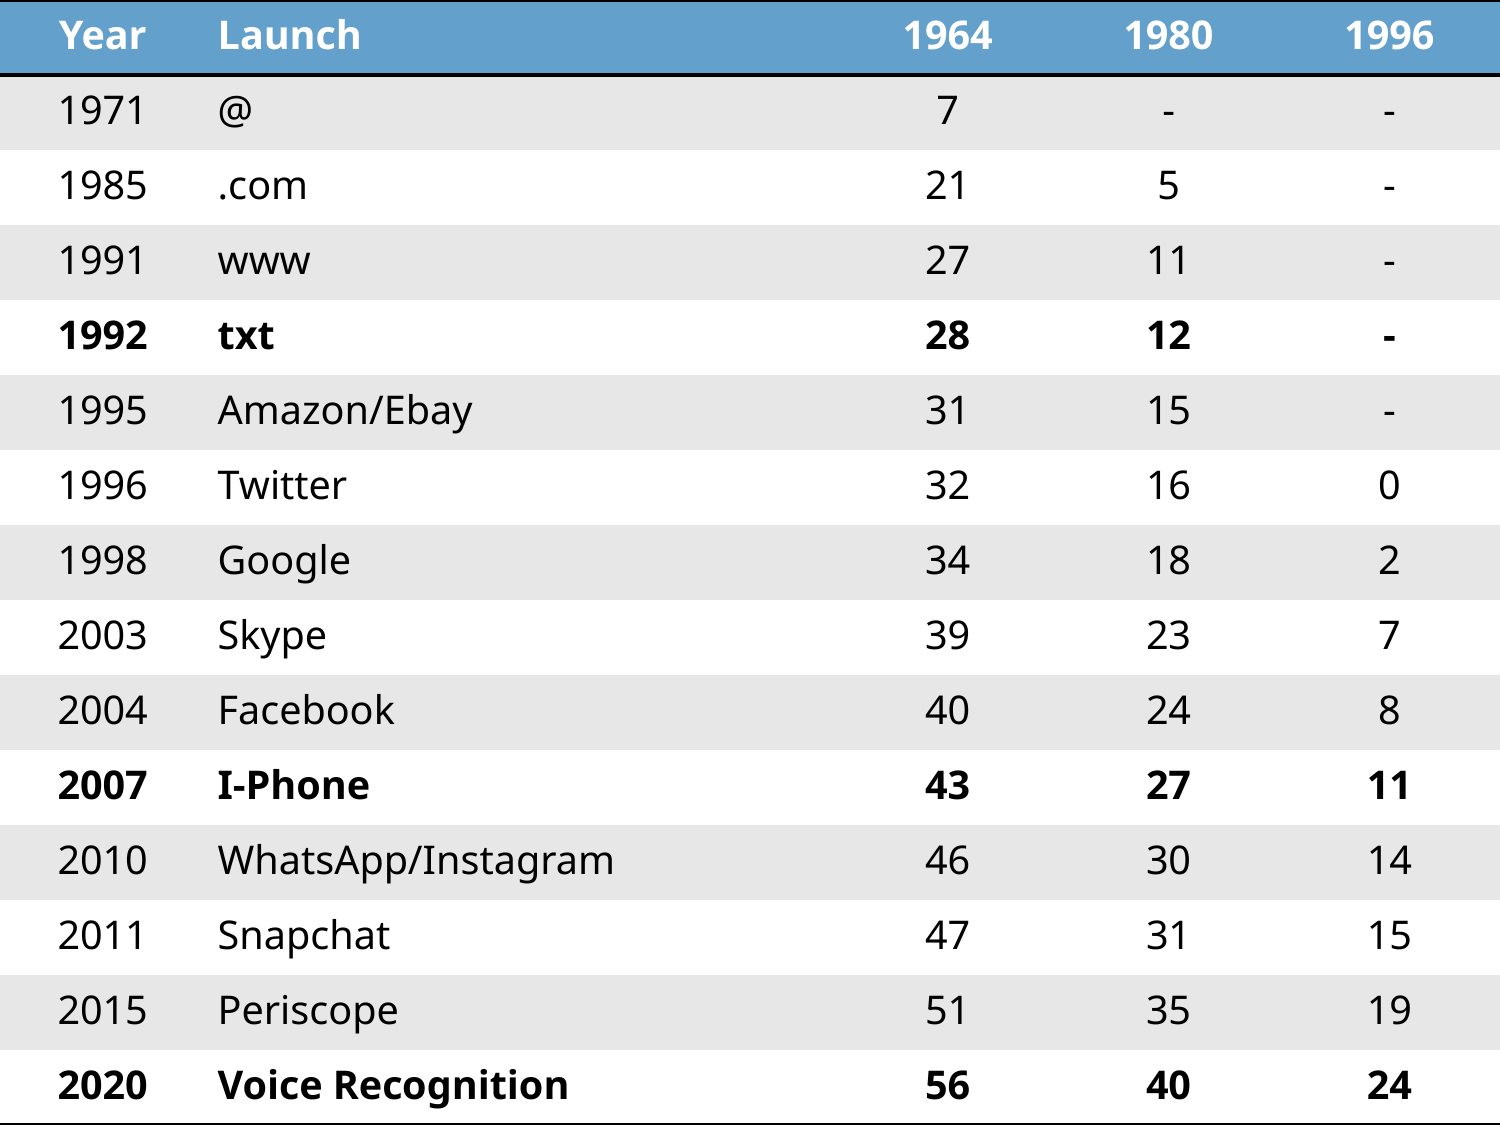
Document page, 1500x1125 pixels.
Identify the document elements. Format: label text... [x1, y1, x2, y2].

table_cell 31 [837, 375, 1058, 450]
table_cell 28 [837, 300, 1058, 375]
table_cell 27 [1058, 750, 1279, 825]
table_header 1996 [1279, 2, 1500, 73]
table_cell 47 [837, 900, 1058, 975]
table_cell www [205, 225, 837, 300]
table_cell 32 [837, 450, 1058, 525]
table_cell 0 [1279, 450, 1500, 525]
table_cell 7 [1279, 600, 1500, 675]
table_cell 56 [837, 1050, 1058, 1123]
table_cell - [1279, 375, 1500, 450]
table_cell Voice Recognition [205, 1050, 837, 1123]
table_cell 2007 [0, 750, 205, 825]
table_cell Snapchat [205, 900, 837, 975]
table_cell I-Phone [205, 750, 837, 825]
table_cell 51 [837, 975, 1058, 1050]
table_cell 39 [837, 600, 1058, 675]
table_cell 1971 [0, 77, 205, 150]
table_header 1980 [1058, 2, 1279, 73]
table_cell 40 [1058, 1050, 1279, 1123]
table_cell 14 [1279, 825, 1500, 900]
table_cell 1996 [0, 450, 205, 525]
table_cell txt [205, 300, 837, 375]
table_cell - [1279, 300, 1500, 375]
table_cell 27 [837, 225, 1058, 300]
table_cell 21 [837, 150, 1058, 225]
table_cell 16 [1058, 450, 1279, 525]
table_cell 19 [1279, 975, 1500, 1050]
table_cell 8 [1279, 675, 1500, 750]
table_cell 43 [837, 750, 1058, 825]
table_cell 1985 [0, 150, 205, 225]
table_header Launch [205, 2, 837, 73]
table_cell 1995 [0, 375, 205, 450]
table_cell 34 [837, 525, 1058, 600]
table_cell 11 [1279, 750, 1500, 825]
table_cell @ [205, 77, 837, 150]
table_cell - [1279, 150, 1500, 225]
table_cell 40 [837, 675, 1058, 750]
table_cell 2004 [0, 675, 205, 750]
table_cell Periscope [205, 975, 837, 1050]
table_cell 7 [837, 77, 1058, 150]
table_cell 12 [1058, 300, 1279, 375]
table_cell 1992 [0, 300, 205, 375]
table_cell 1991 [0, 225, 205, 300]
table_cell 2 [1279, 525, 1500, 600]
table_cell .com [205, 150, 837, 225]
table_cell 18 [1058, 525, 1279, 600]
table_cell Skype [205, 600, 837, 675]
table_cell Google [205, 525, 837, 600]
table_cell Amazon/Ebay [205, 375, 837, 450]
table_cell WhatsApp/Instagram [205, 825, 837, 900]
table_cell 24 [1058, 675, 1279, 750]
table_cell Facebook [205, 675, 837, 750]
table_cell 2020 [0, 1050, 205, 1123]
table_cell 46 [837, 825, 1058, 900]
table_cell 2003 [0, 600, 205, 675]
table_cell 2010 [0, 825, 205, 900]
table_cell - [1058, 77, 1279, 150]
table_cell 30 [1058, 825, 1279, 900]
table_cell 15 [1279, 900, 1500, 975]
table_cell Twitter [205, 450, 837, 525]
table_cell 15 [1058, 375, 1279, 450]
table_header 1964 [837, 2, 1058, 73]
table_cell 2011 [0, 900, 205, 975]
table_cell 23 [1058, 600, 1279, 675]
table_cell 2015 [0, 975, 205, 1050]
table_header Year [0, 2, 205, 73]
table_cell 5 [1058, 150, 1279, 225]
table_cell 1998 [0, 525, 205, 600]
table_cell - [1279, 77, 1500, 150]
table_cell - [1279, 225, 1500, 300]
table_cell 24 [1279, 1050, 1500, 1123]
table_cell 35 [1058, 975, 1279, 1050]
table_cell 11 [1058, 225, 1279, 300]
table_cell 31 [1058, 900, 1279, 975]
